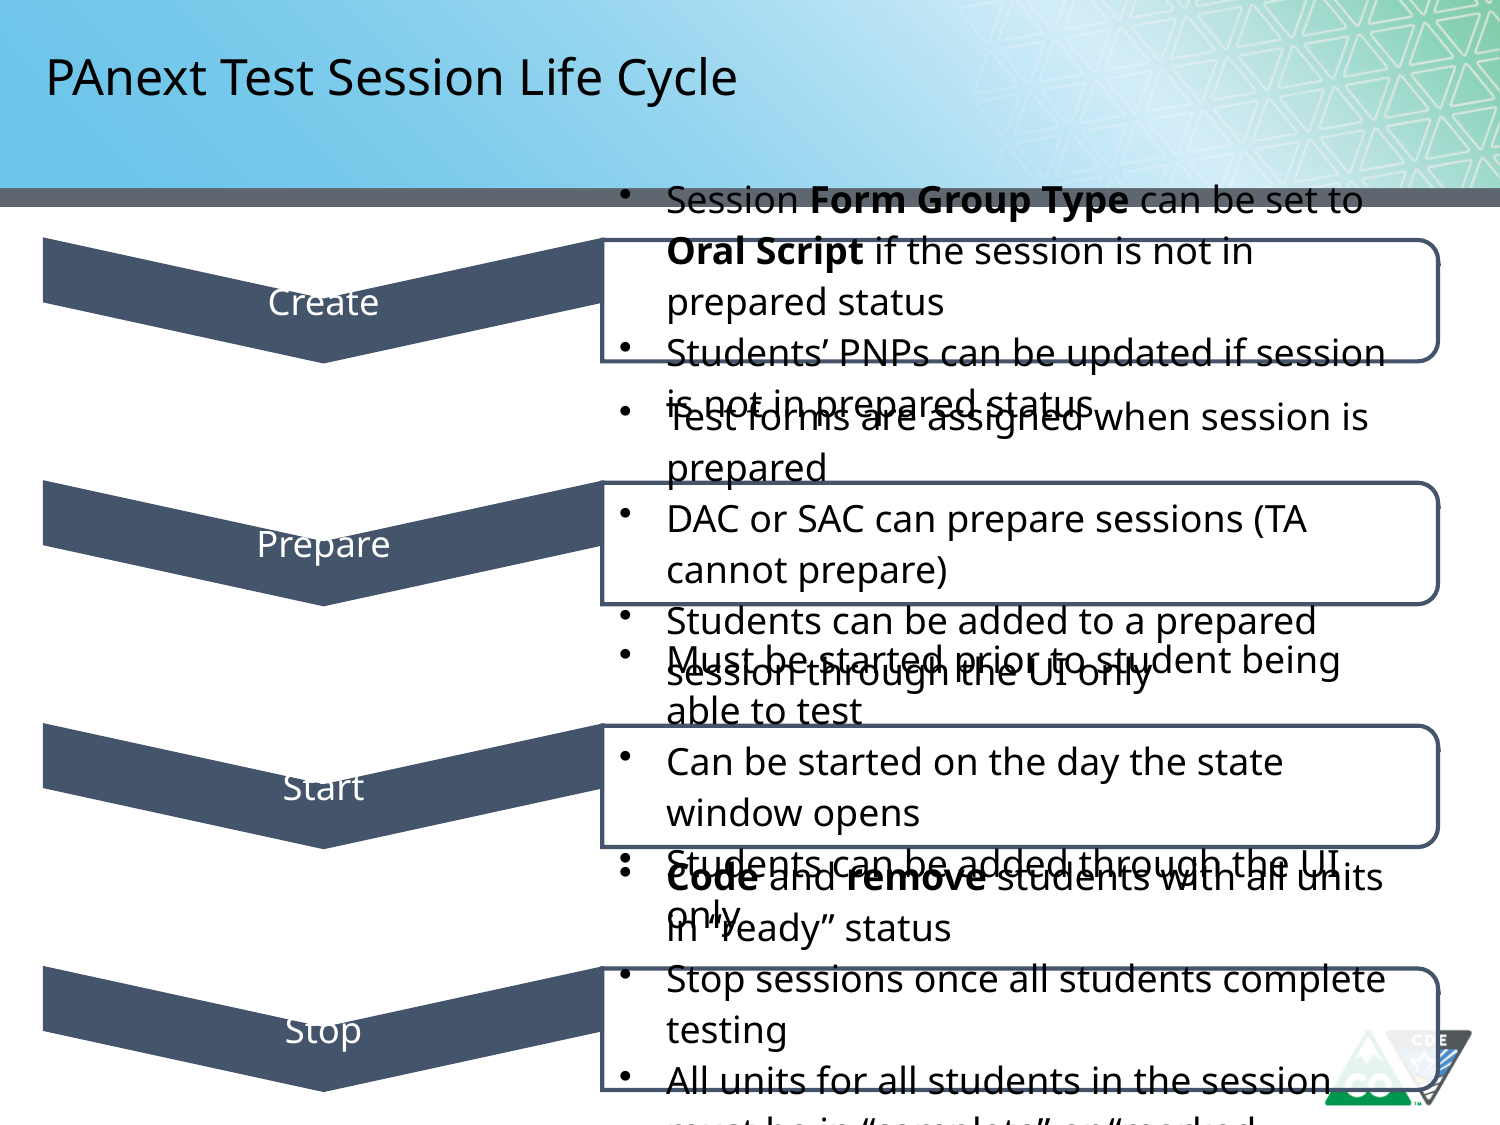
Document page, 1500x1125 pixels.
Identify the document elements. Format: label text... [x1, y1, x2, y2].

picture [1092, 197, 1099, 207]
picture [1217, 195, 1229, 207]
picture [891, 197, 898, 207]
picture [1016, 197, 1023, 207]
picture [782, 195, 793, 207]
picture [0, 0, 1500, 207]
picture [1289, 195, 1299, 201]
picture [758, 195, 770, 207]
picture [1184, 195, 1195, 207]
picture [967, 197, 976, 207]
picture [836, 197, 845, 207]
picture [1162, 203, 1172, 207]
picture [1312, 1021, 1482, 1113]
picture [692, 195, 702, 201]
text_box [44, 239, 1439, 1090]
picture [879, 197, 886, 207]
picture [1240, 195, 1250, 201]
picture [1346, 195, 1358, 207]
title PAnext Test Session Life Cycle [45, 45, 1339, 162]
